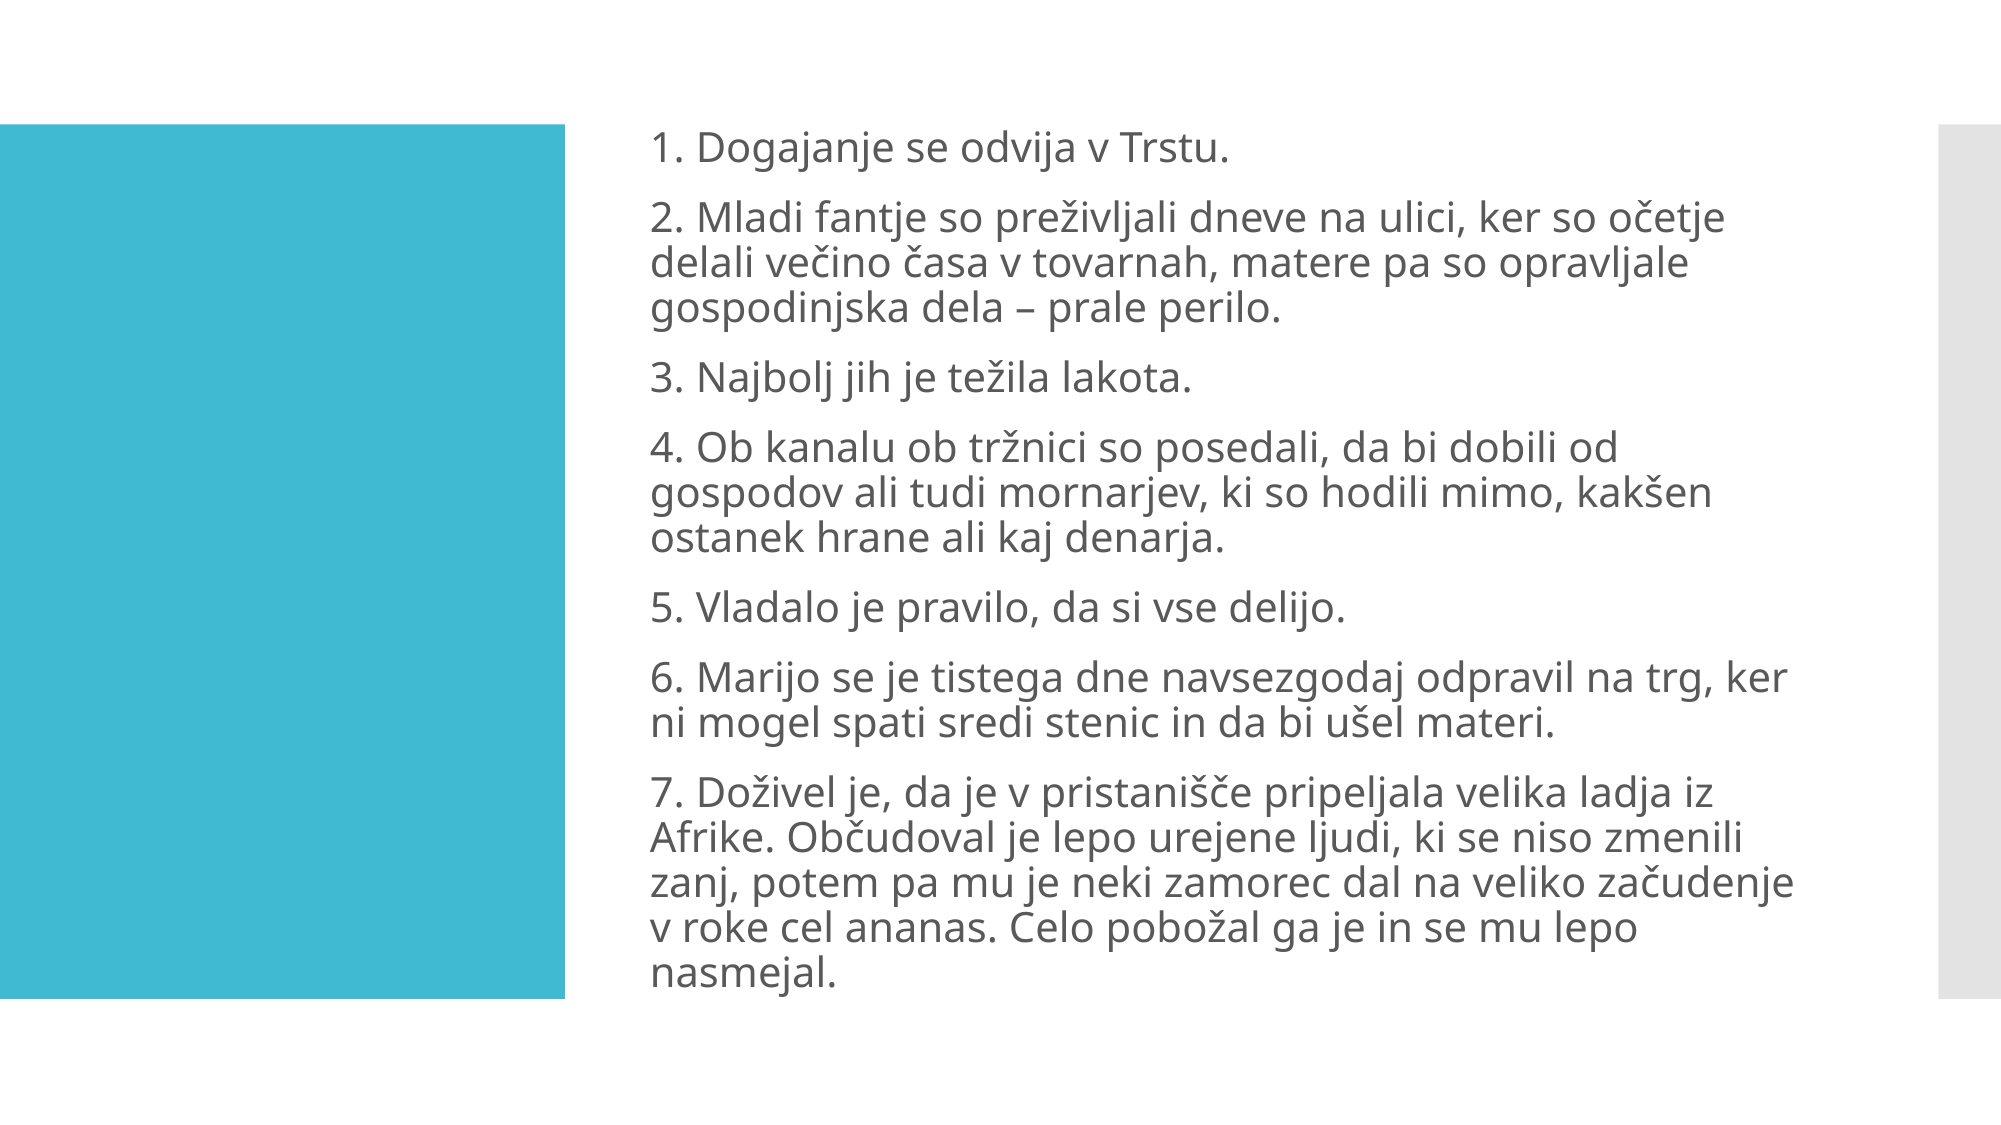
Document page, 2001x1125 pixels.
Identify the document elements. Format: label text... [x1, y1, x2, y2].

list 1. Dogajanje se odvija v Trstu. 2. Mladi fantje so preživljali dneve na ulici, ker so očetje delali večino časa v tovarnah, matere pa so opravljale gospodinjska dela – prale perilo. 3. Najbolj jih je težila lakota. 4. Ob kanalu ob tržnici so posedali, da bi dobili od gospodov ali tudi mornarjev, ki so hodili mimo, kakšen ostanek hrane ali kaj denarja. 5. Vladalo je pravilo, da si vse delijo. 6. Marijo se je tistega dne navsezgodaj odpravil na trg, ker ni mogel spati sredi stenic in da bi ušel materi. 7. Doživel je, da je v pristanišče pripeljala velika ladja iz Afrike. Občudoval je lepo urejene ljudi, ki se niso zmenili zanj, potem pa mu je neki zamorec dal na veliko začudenje v roke cel ananas. Celo pobožal ga je in se mu lepo nasmejal. [634, 141, 1835, 982]
